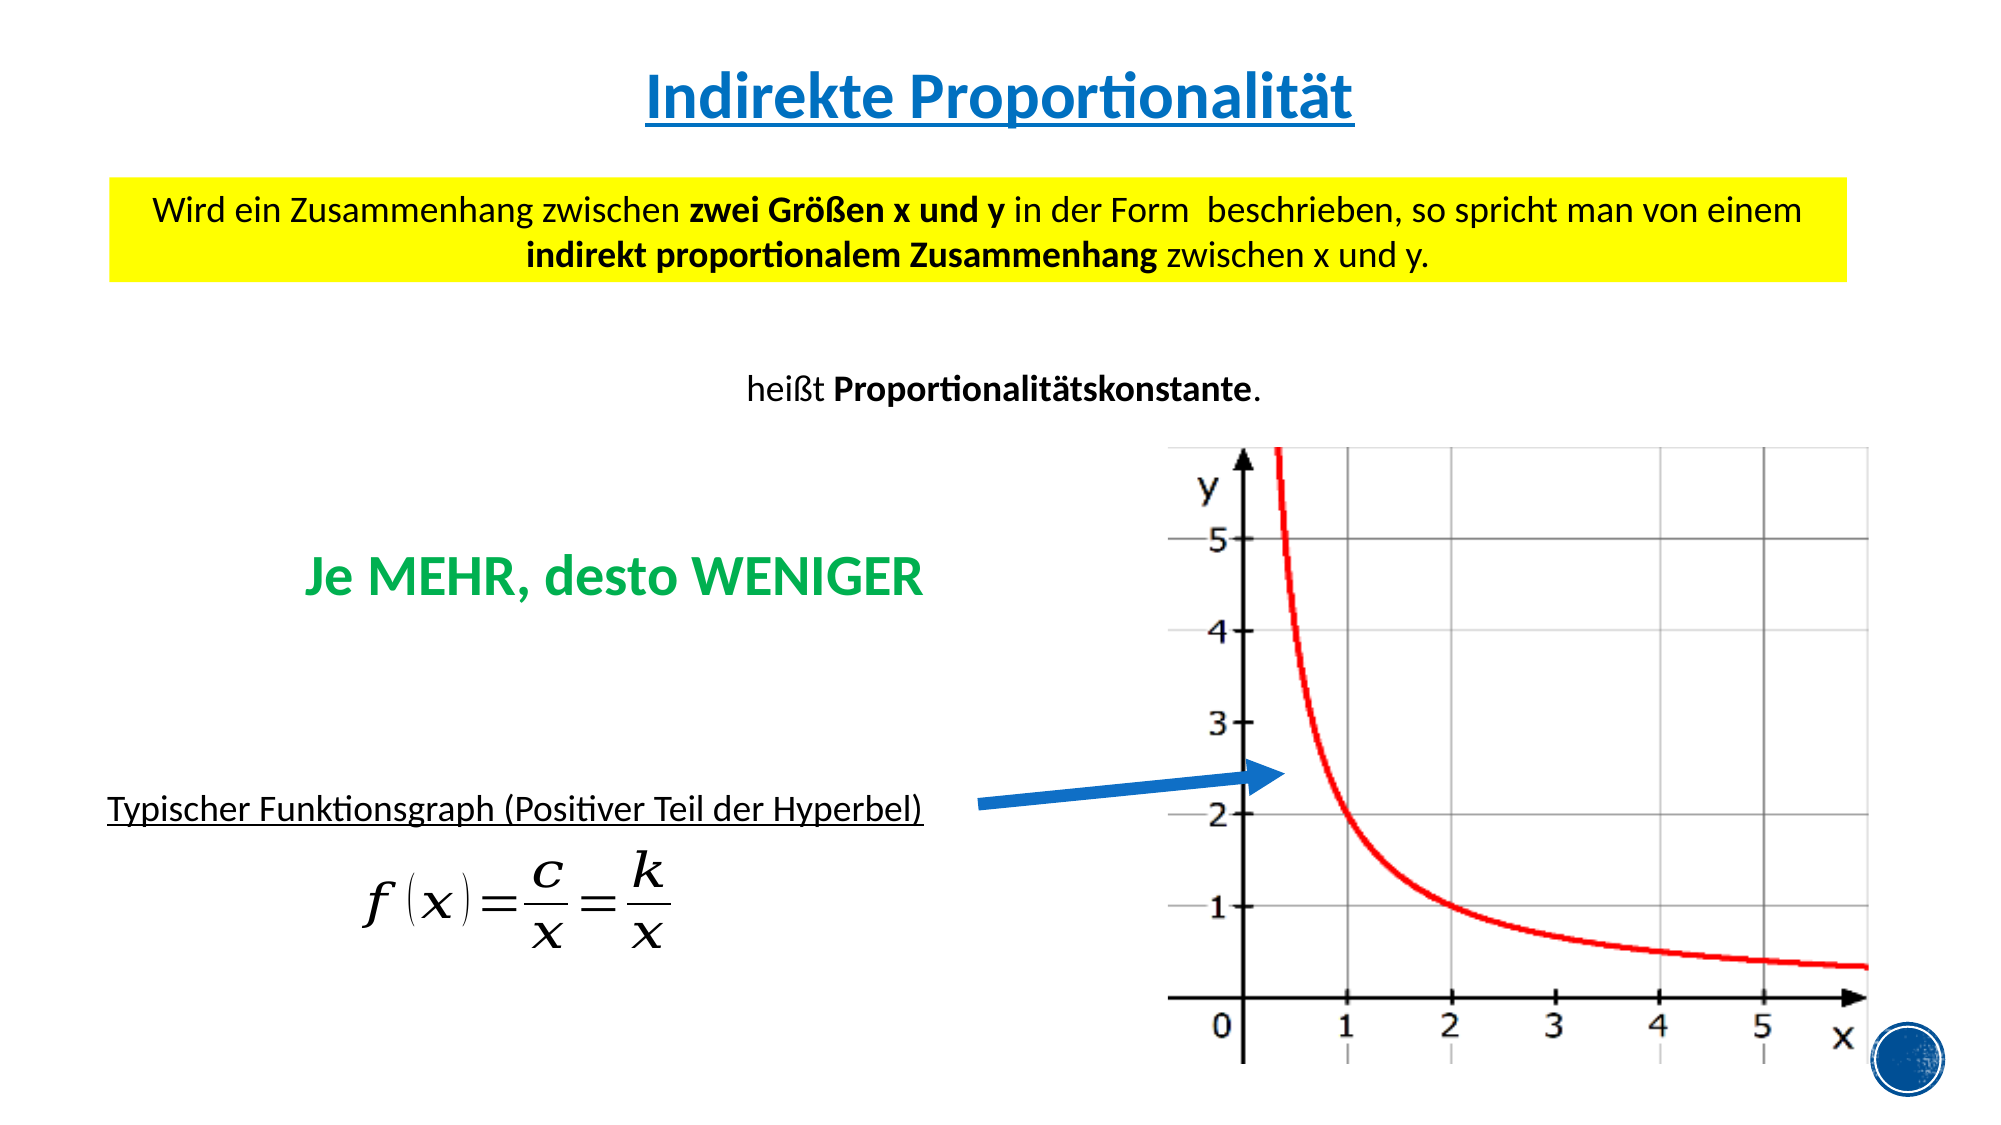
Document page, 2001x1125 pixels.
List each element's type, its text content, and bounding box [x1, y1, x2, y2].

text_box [980, 775, 1283, 802]
picture [1167, 447, 1869, 1064]
text_box Typischer Funktionsgraph (Positiver Teil der Hyperbel) [92, 773, 939, 837]
text_box Je MEHR, desto WENIGER [290, 529, 940, 615]
text_box Indirekte Proportionalität [50, 44, 1950, 140]
